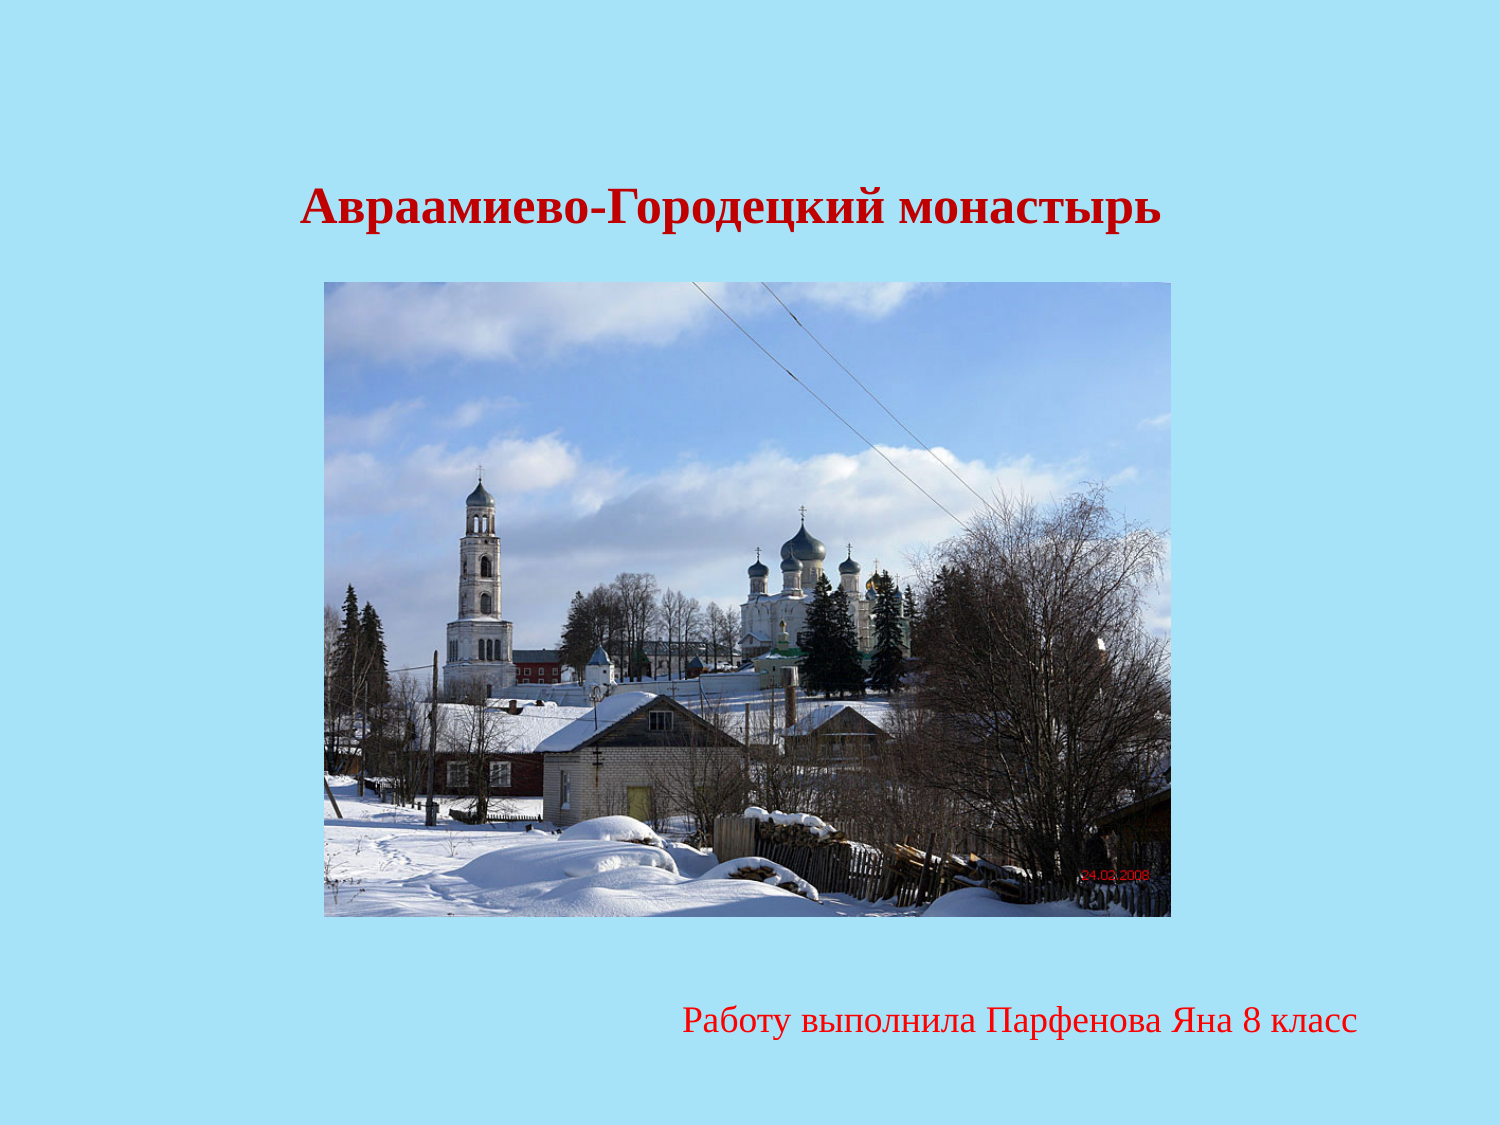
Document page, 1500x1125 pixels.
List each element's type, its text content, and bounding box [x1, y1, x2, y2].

picture [324, 282, 1171, 918]
title Авраамиево-Городецкий монастырь [93, 164, 1369, 305]
text_box Работу выполнила Парфенова Яна 8 класс [667, 987, 1447, 1048]
